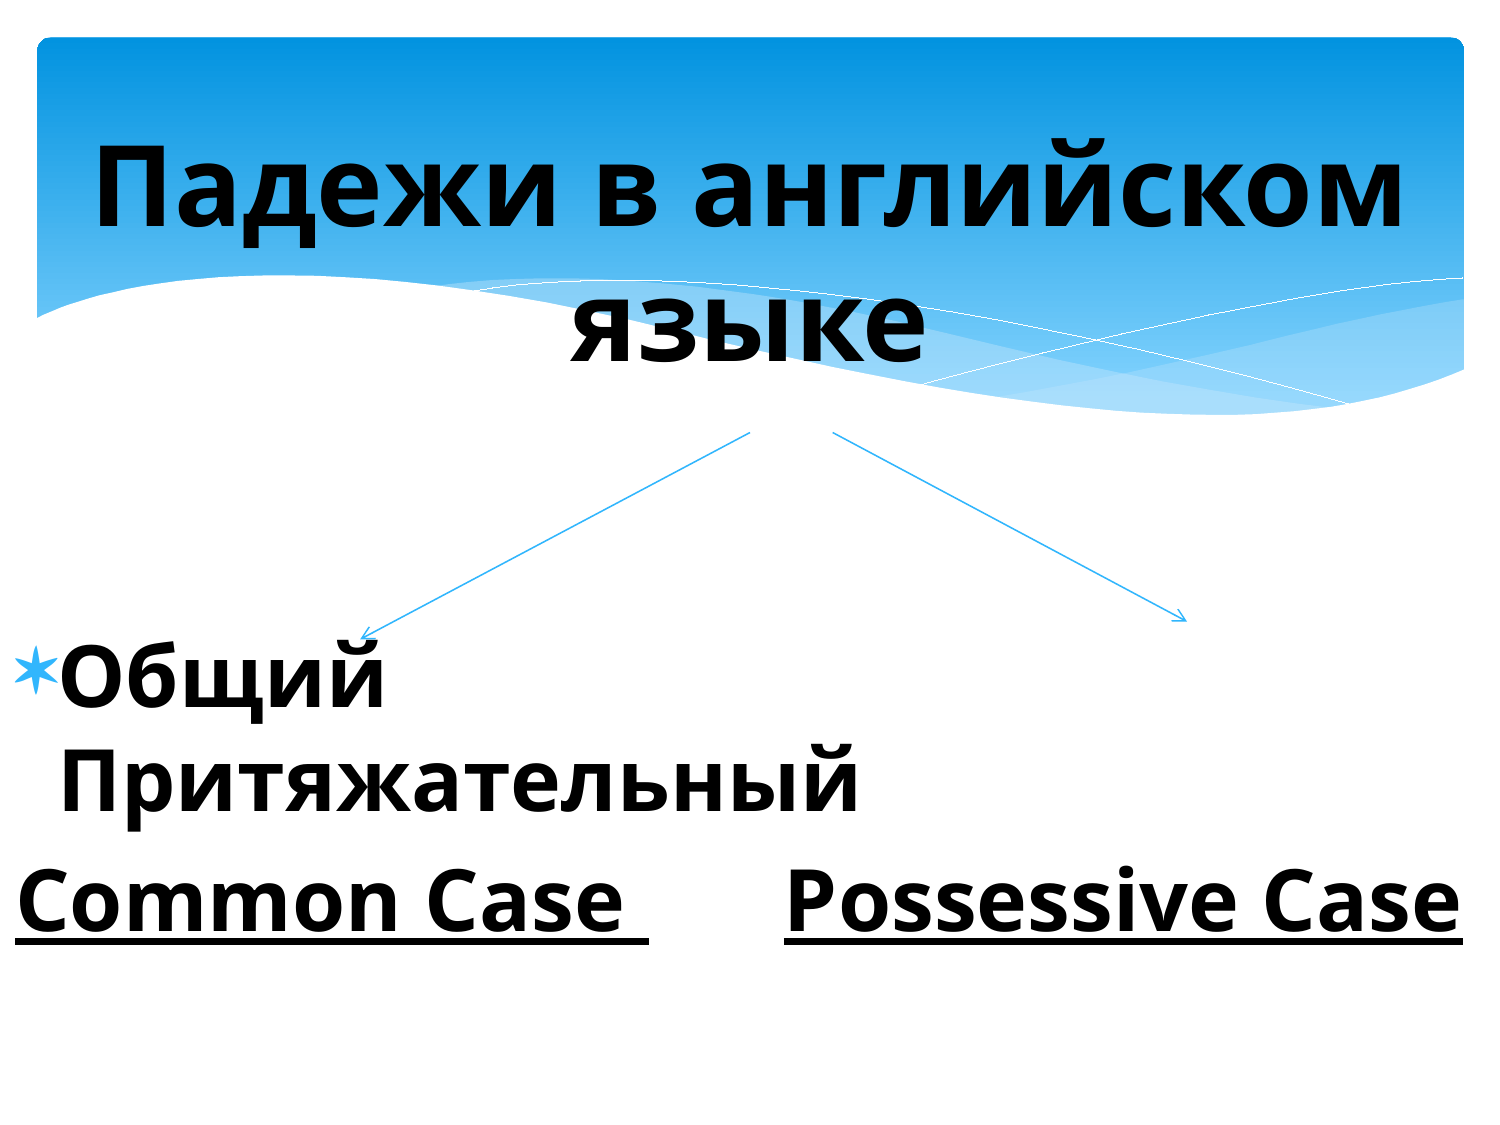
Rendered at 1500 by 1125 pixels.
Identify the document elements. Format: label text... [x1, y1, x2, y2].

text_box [359, 432, 751, 640]
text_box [832, 432, 1188, 622]
title Падежи в английском языке [75, 113, 1425, 386]
list Общий Притяжательный Common Case Possessive Case [0, 408, 1483, 1038]
